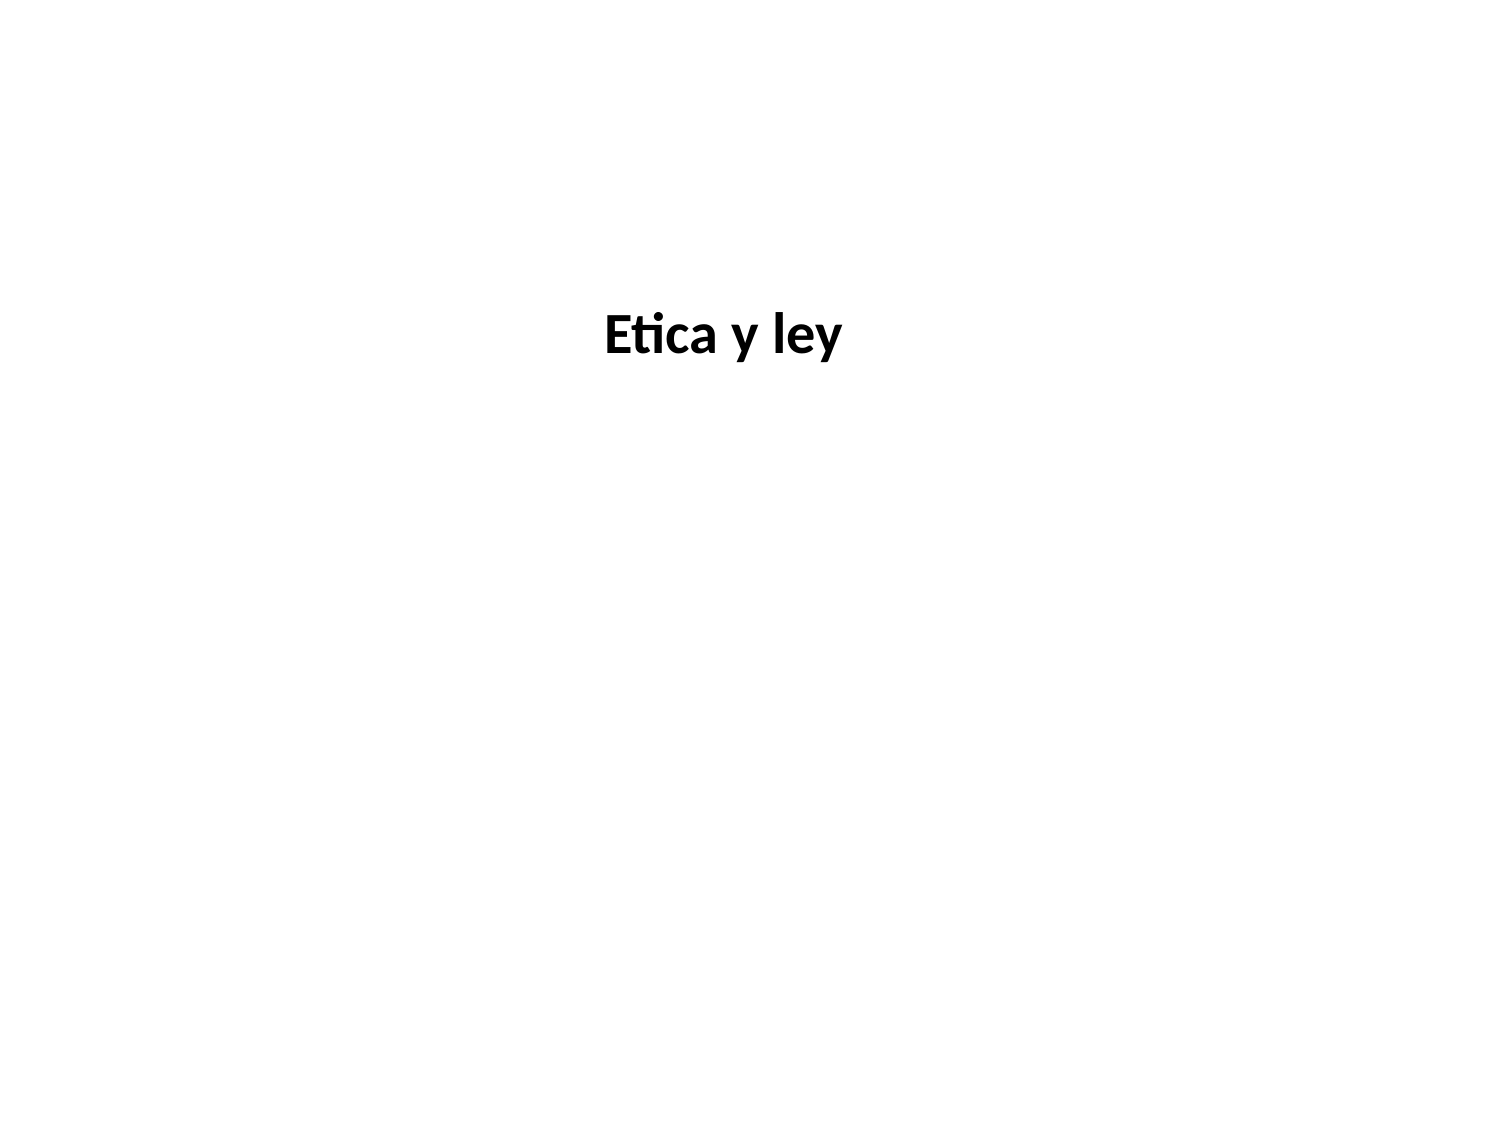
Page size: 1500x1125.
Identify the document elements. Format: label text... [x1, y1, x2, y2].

text_box Etica y ley [589, 287, 859, 373]
